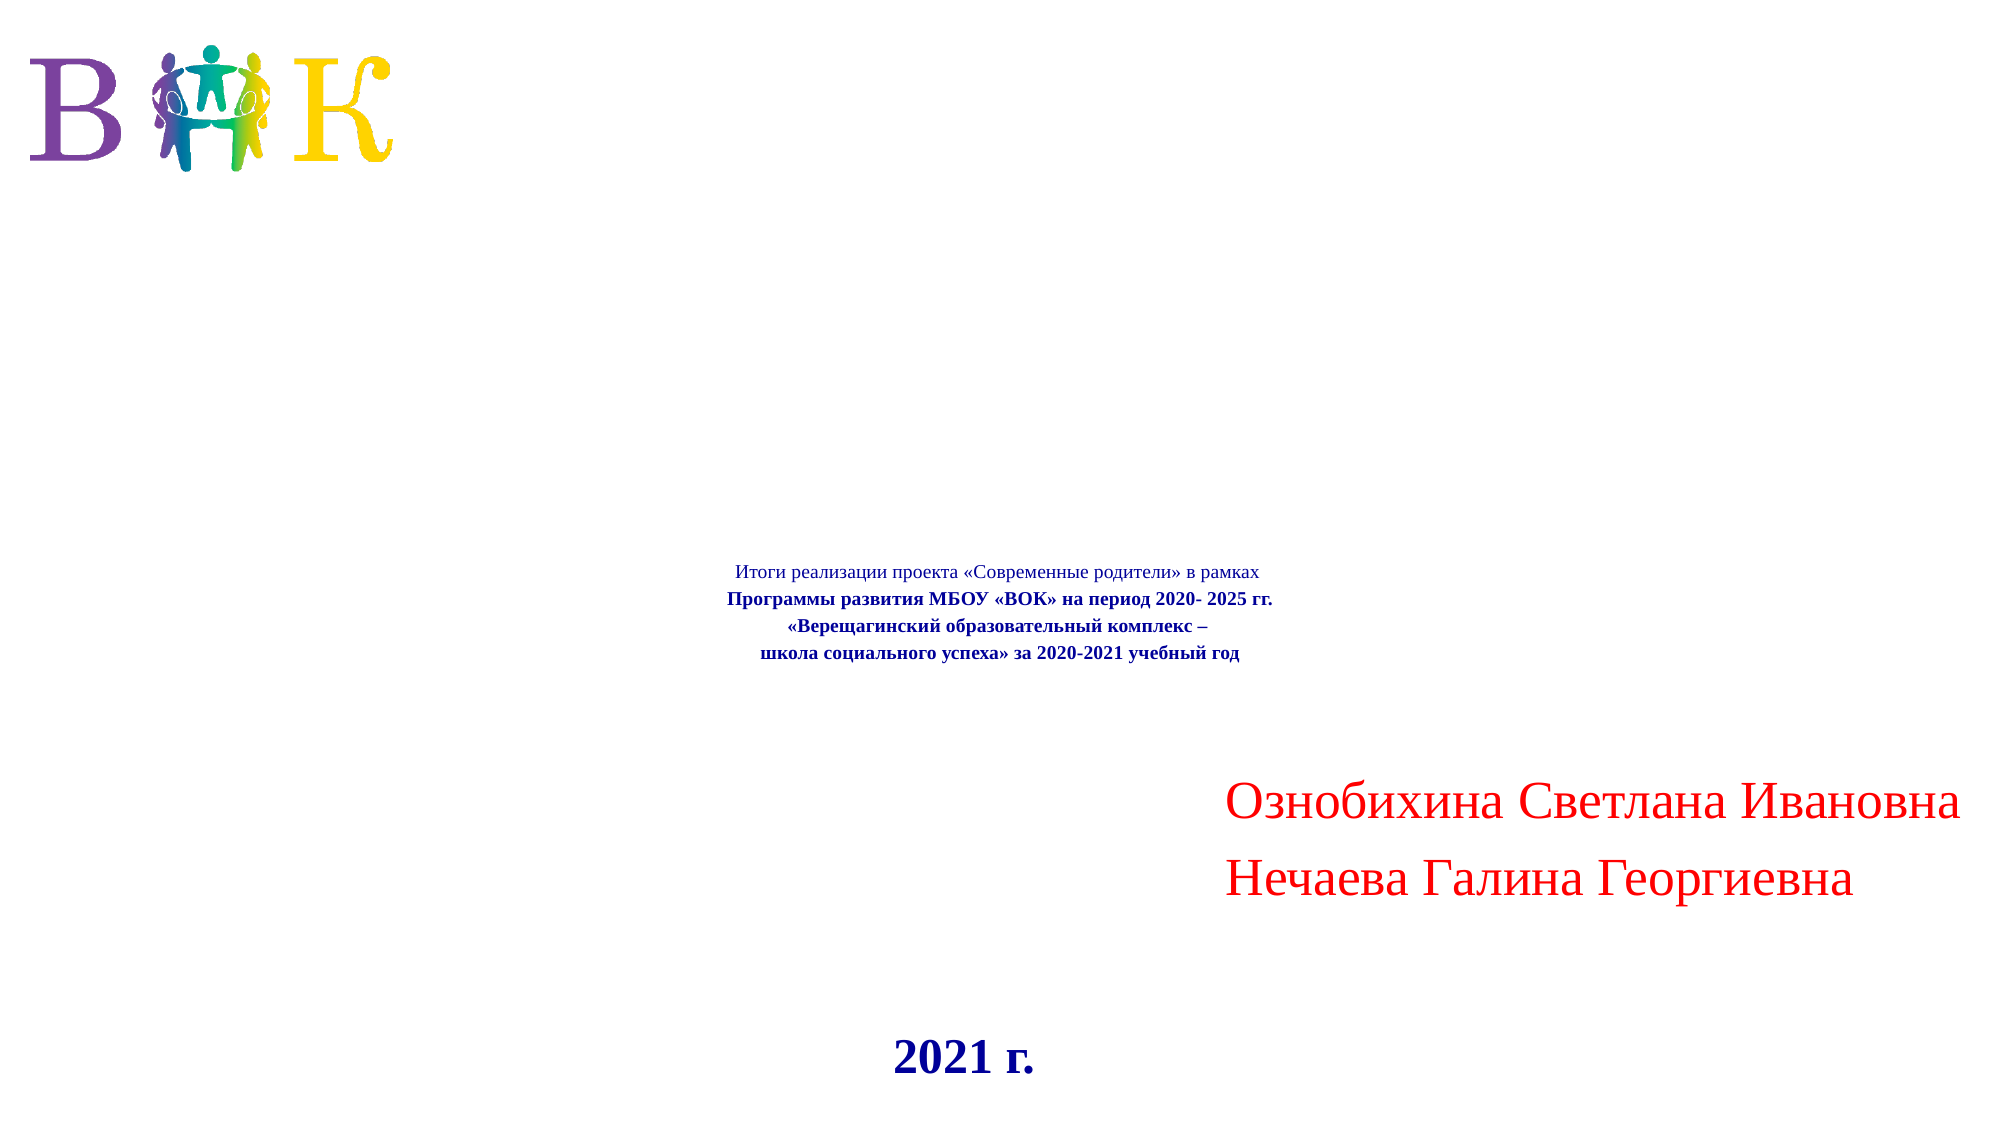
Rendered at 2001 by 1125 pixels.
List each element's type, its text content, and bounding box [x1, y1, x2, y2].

picture [0, 9, 437, 209]
title Итоги реализации проекта «Современные родители» в рамках Программы развития МБОУ «ВОК» на период 2020- 2025 гг. «Верещагинский образовательный комплекс – школа социального успеха» за 2020-2021 учебный год [250, 447, 1751, 756]
subtitle Ознобихина Светлана Ивановна Нечаева Галина Георгиевна [1210, 681, 2000, 953]
table_header 2021 г. [879, 1022, 1084, 1089]
